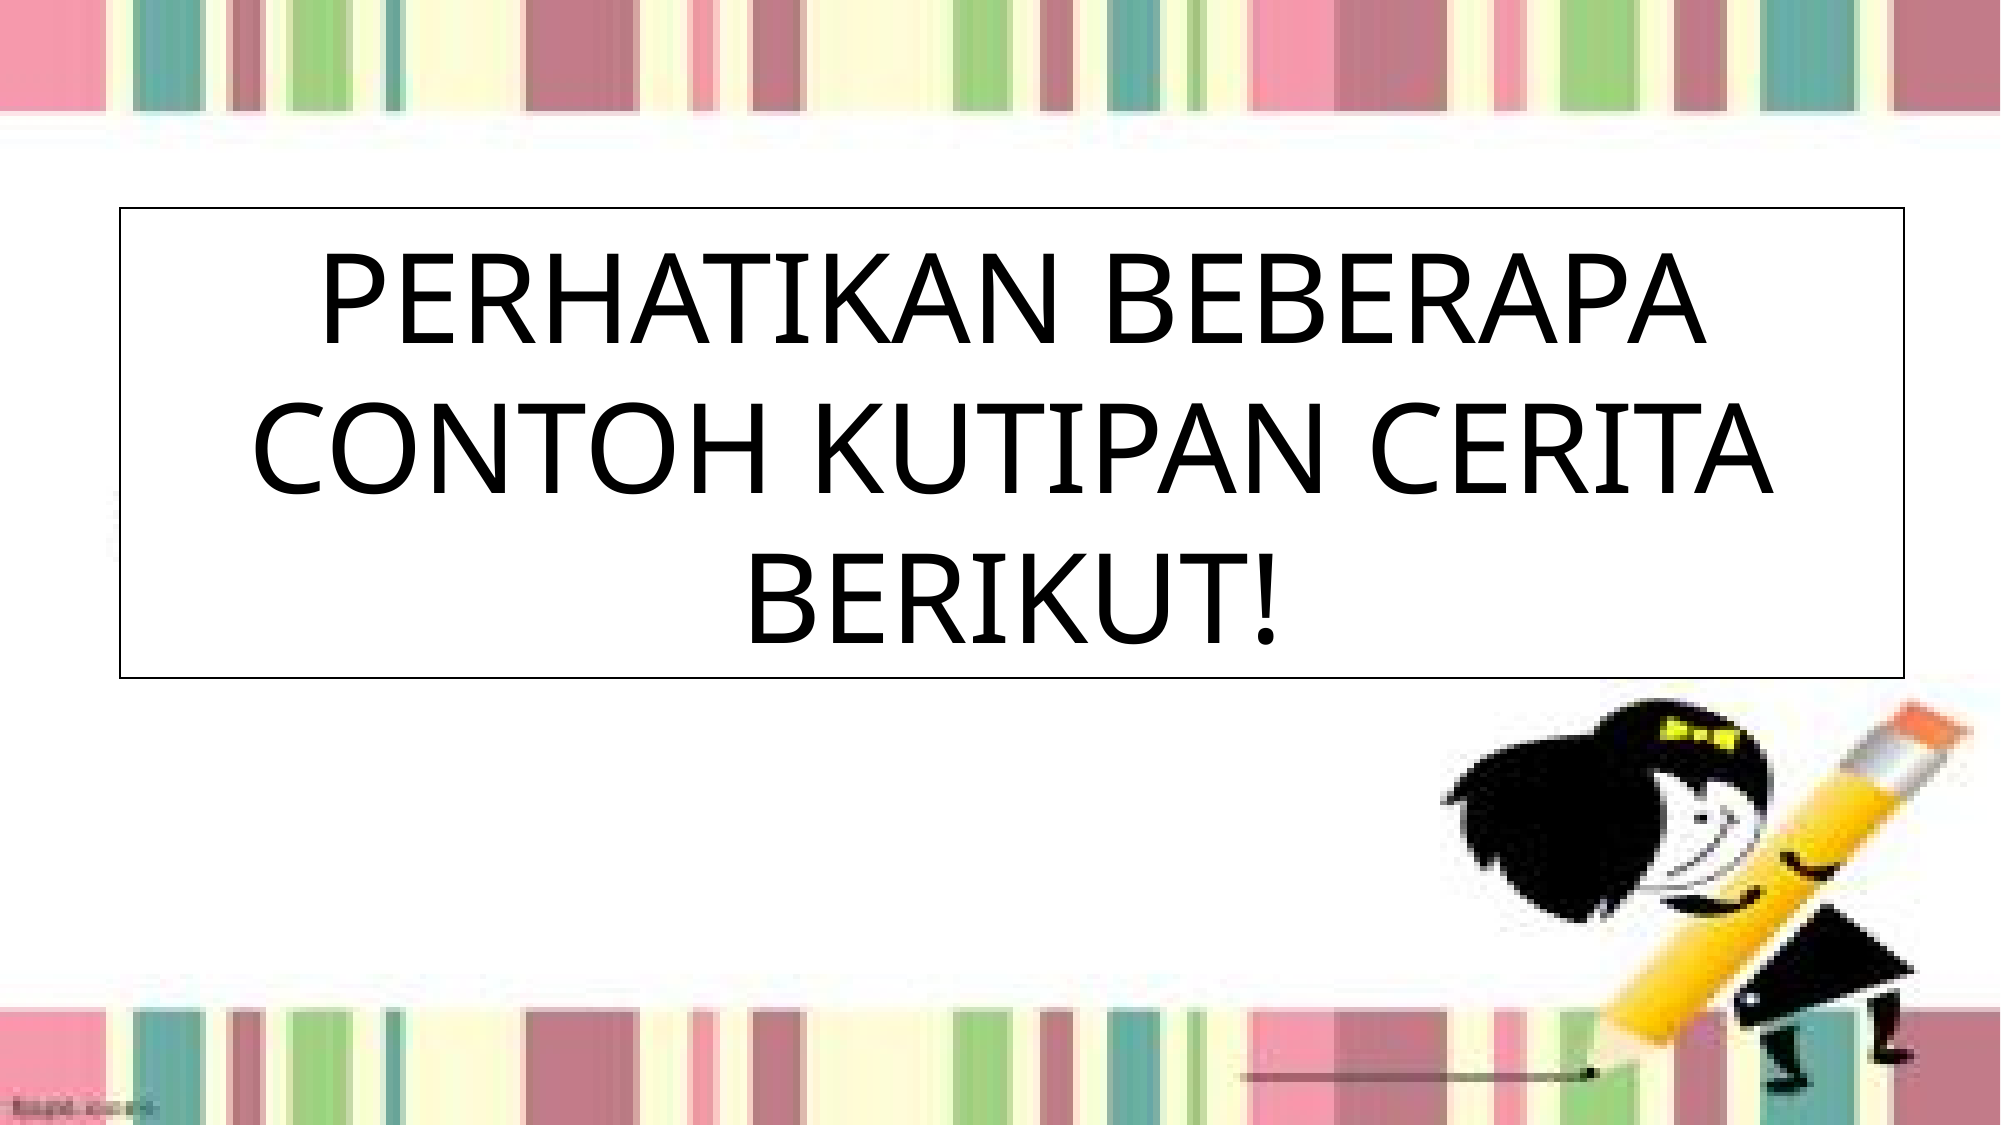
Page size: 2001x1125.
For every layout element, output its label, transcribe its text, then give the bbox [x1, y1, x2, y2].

text_box PERHATIKAN BEBERAPA CONTOH KUTIPAN CERITA BERIKUT! [119, 207, 1905, 679]
picture [0, 0, 2001, 1125]
